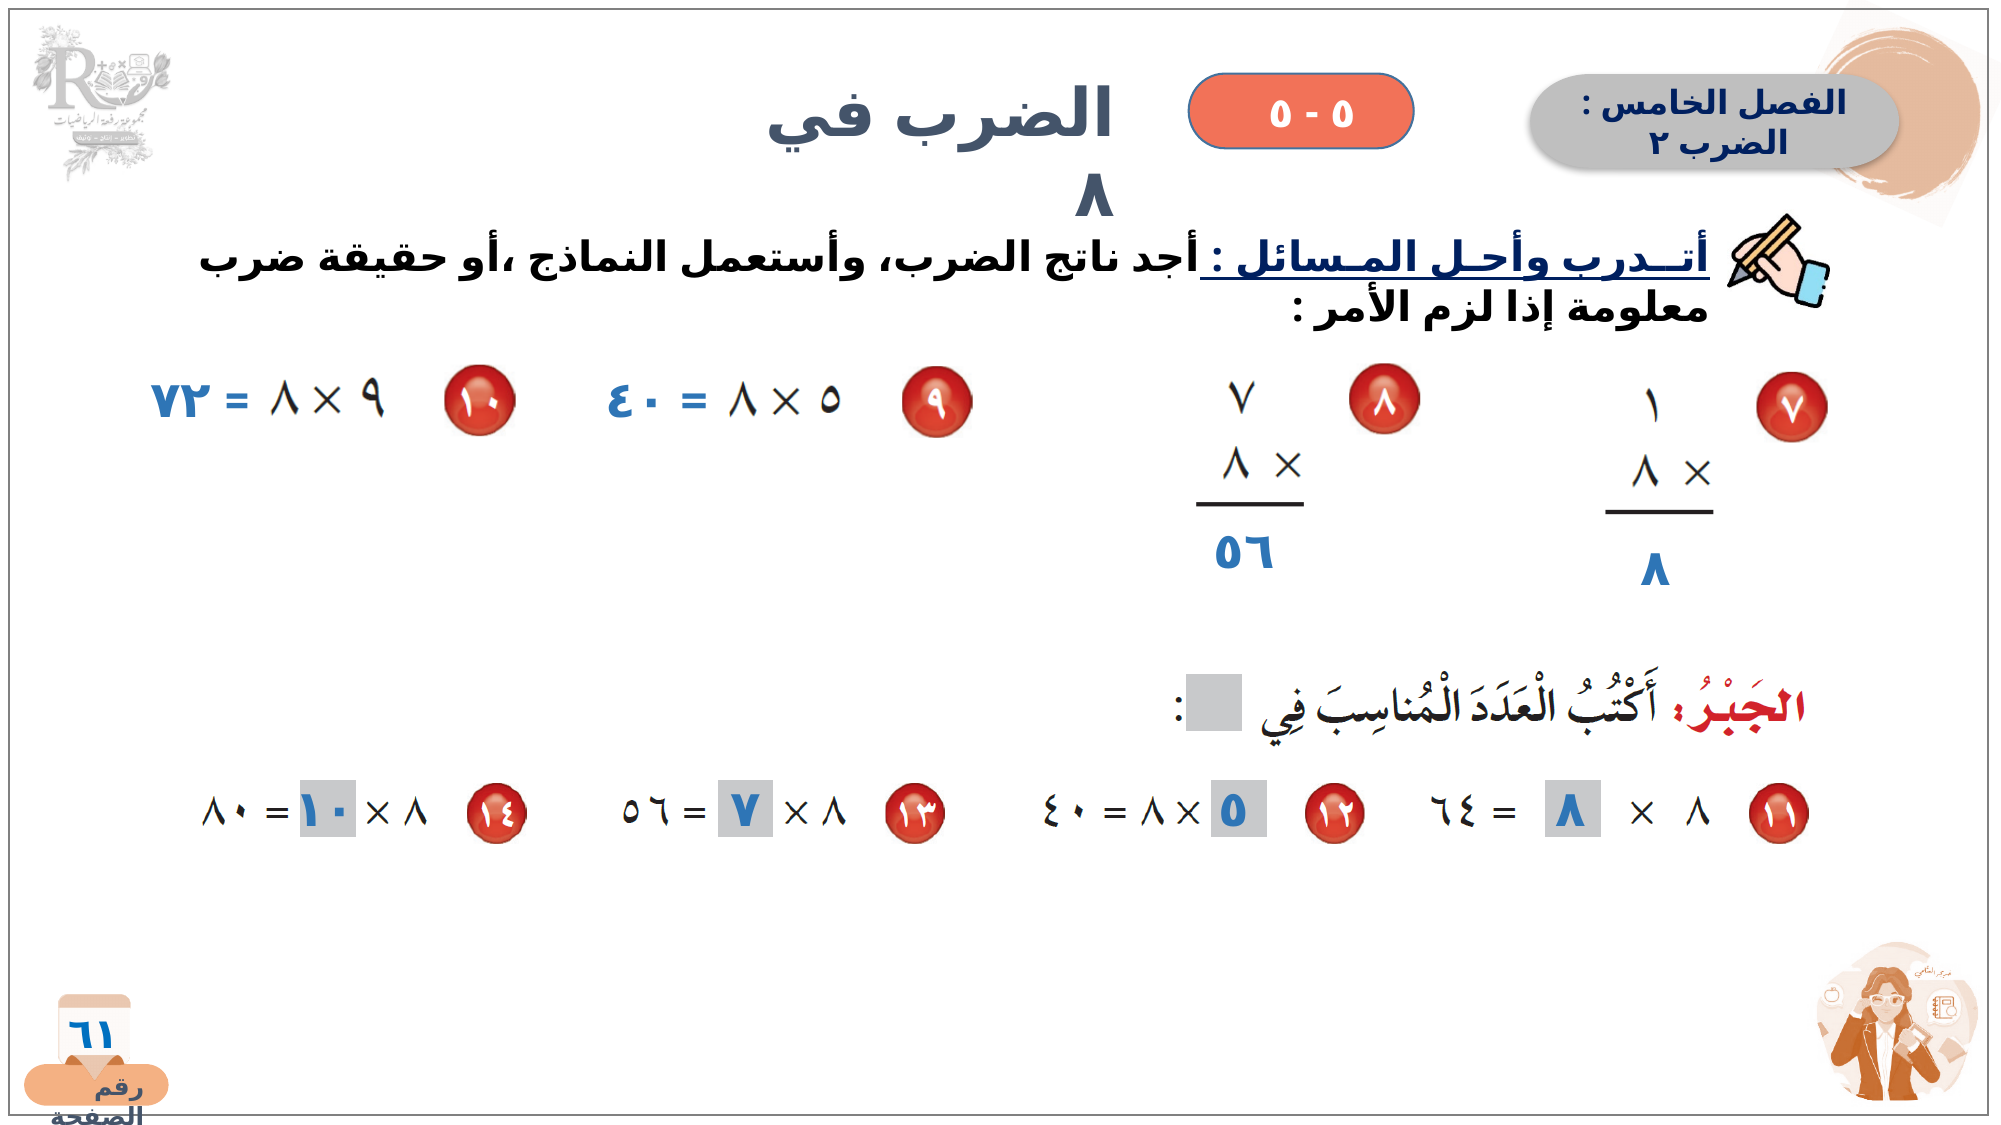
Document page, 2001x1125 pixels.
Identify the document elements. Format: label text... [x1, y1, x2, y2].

text_box ٦١ [45, 999, 51, 1062]
picture [51, 987, 140, 1091]
text_box ٨ [1570, 528, 1686, 604]
text_box [159, 1066, 170, 1103]
picture [1809, 20, 1985, 201]
text_box ٥٦ [1188, 528, 1290, 587]
text_box الضرب في ٨ [735, 62, 1131, 222]
picture [1727, 209, 1830, 312]
text_box أتــدرب وأحـل المـسائل : أجد ناتج الضرب، وأستعمل النماذج ،أو حقيقة ضرب معلومة إذا لزم الأمر : [177, 222, 1725, 338]
text_box [8, 8, 1989, 1116]
picture [1179, 343, 1430, 528]
picture [712, 351, 976, 451]
picture [109, 648, 1824, 856]
text_box = ٧٢ [126, 359, 247, 435]
text_box = ٤٠ [582, 359, 712, 435]
picture [1585, 343, 1844, 541]
text_box رقم الصفحة [16, 1062, 159, 1125]
picture [1806, 931, 1987, 1111]
picture [247, 355, 519, 446]
picture [18, 15, 198, 194]
text_box ٥ - ٥ [1187, 72, 1415, 150]
